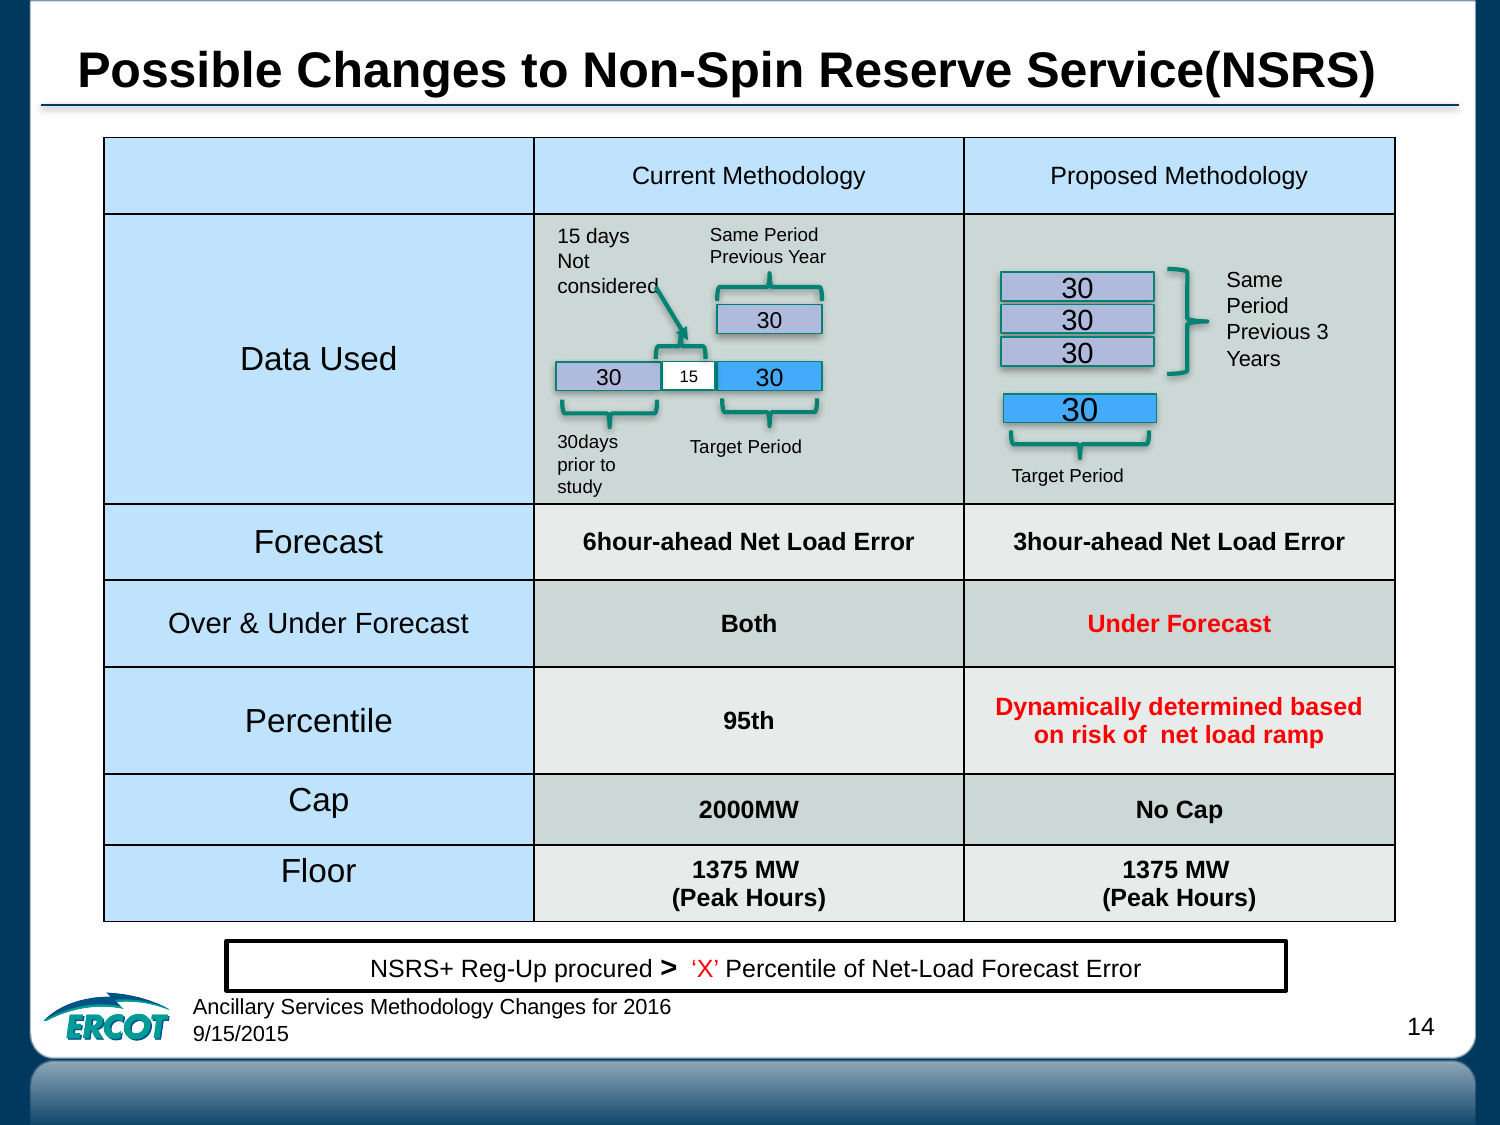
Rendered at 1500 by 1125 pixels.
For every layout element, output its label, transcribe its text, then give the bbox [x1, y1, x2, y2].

table_header Current Methodology [535, 138, 963, 213]
table_cell 1375 MW (Peak Hours) [965, 846, 1394, 921]
text_box NSRS+ Reg-Up procured > ‘X’ Percentile of Net-Load Forecast Error [224, 939, 1288, 993]
picture [0, 0, 1500, 1125]
text_box Target Period [996, 462, 1166, 494]
table_header [105, 138, 533, 213]
table_cell Data Used [105, 215, 533, 503]
table_cell 1375 MW (Peak Hours) [535, 846, 963, 921]
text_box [1000, 268, 1208, 459]
table_cell 3hour-ahead Net Load Error [965, 505, 1394, 579]
table_cell [666, 215, 963, 503]
table_cell 6hour-ahead Net Load Error [535, 505, 963, 579]
table_cell Floor [105, 846, 533, 921]
table_cell Percentile [105, 668, 533, 773]
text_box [555, 272, 823, 428]
table_cell Over & Under Forecast [105, 581, 533, 666]
text_box Target Period [675, 427, 844, 465]
table_cell Forecast [105, 505, 533, 579]
table_cell No Cap [965, 775, 1394, 844]
text_box 15 days Not considered [542, 215, 712, 305]
table_cell 2000MW [535, 775, 963, 844]
text_box Same Period Previous Year [712, 215, 845, 275]
table_cell Cap [105, 775, 533, 844]
table_cell 95th [535, 668, 963, 773]
table_cell Under Forecast [965, 581, 1394, 666]
table_cell [535, 215, 550, 503]
table_cell [965, 215, 1394, 503]
table_header Proposed Methodology [965, 138, 1394, 213]
table_cell Dynamically determined based on risk of net load ramp [965, 668, 1394, 773]
text_box 30days prior to study [542, 422, 666, 506]
title Possible Changes to Non-Spin Reserve Service(NSRS) [62, 29, 1450, 106]
table_cell Both [535, 581, 963, 666]
text_box Same Period Previous 3 Years [1211, 258, 1361, 379]
